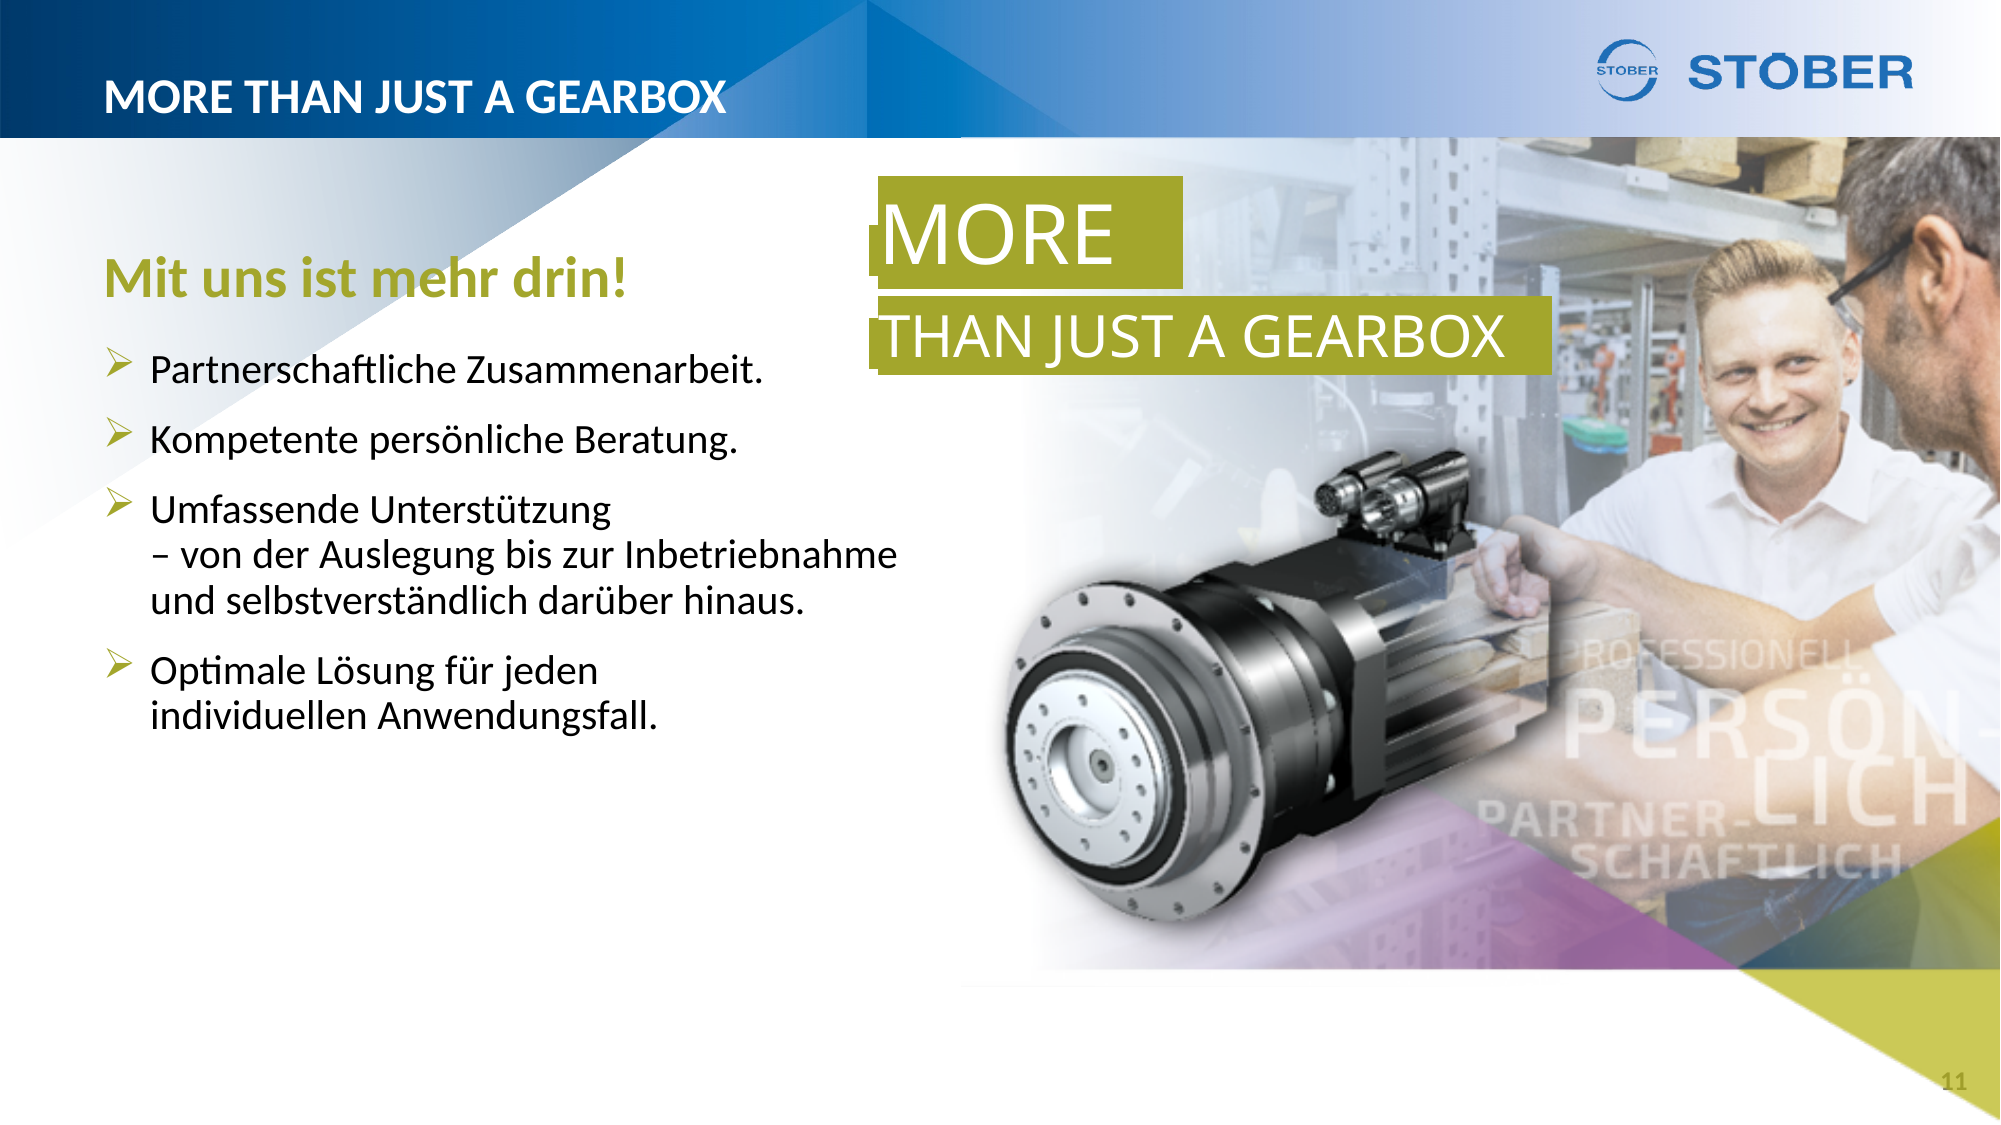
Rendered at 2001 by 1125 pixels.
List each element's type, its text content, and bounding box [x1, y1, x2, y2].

title MORE THAN JUST A GEARBOX [88, 59, 1399, 135]
text_box Mit uns ist mehr drin! Partnerschaftliche Zusammenarbeit. Kompetente persönliche Beratung. Umfassende Unterstützung – von der Auslegung bis zur Inbetriebnahme und selbstverständlich darüber hinaus. Optimale Lösung für jeden individuellen Anwendungsfall. [88, 240, 961, 762]
text_box THAN JUST A GEARBOX. [853, 292, 961, 377]
picture [0, 0, 2000, 1125]
text_box MORE. [853, 174, 961, 289]
